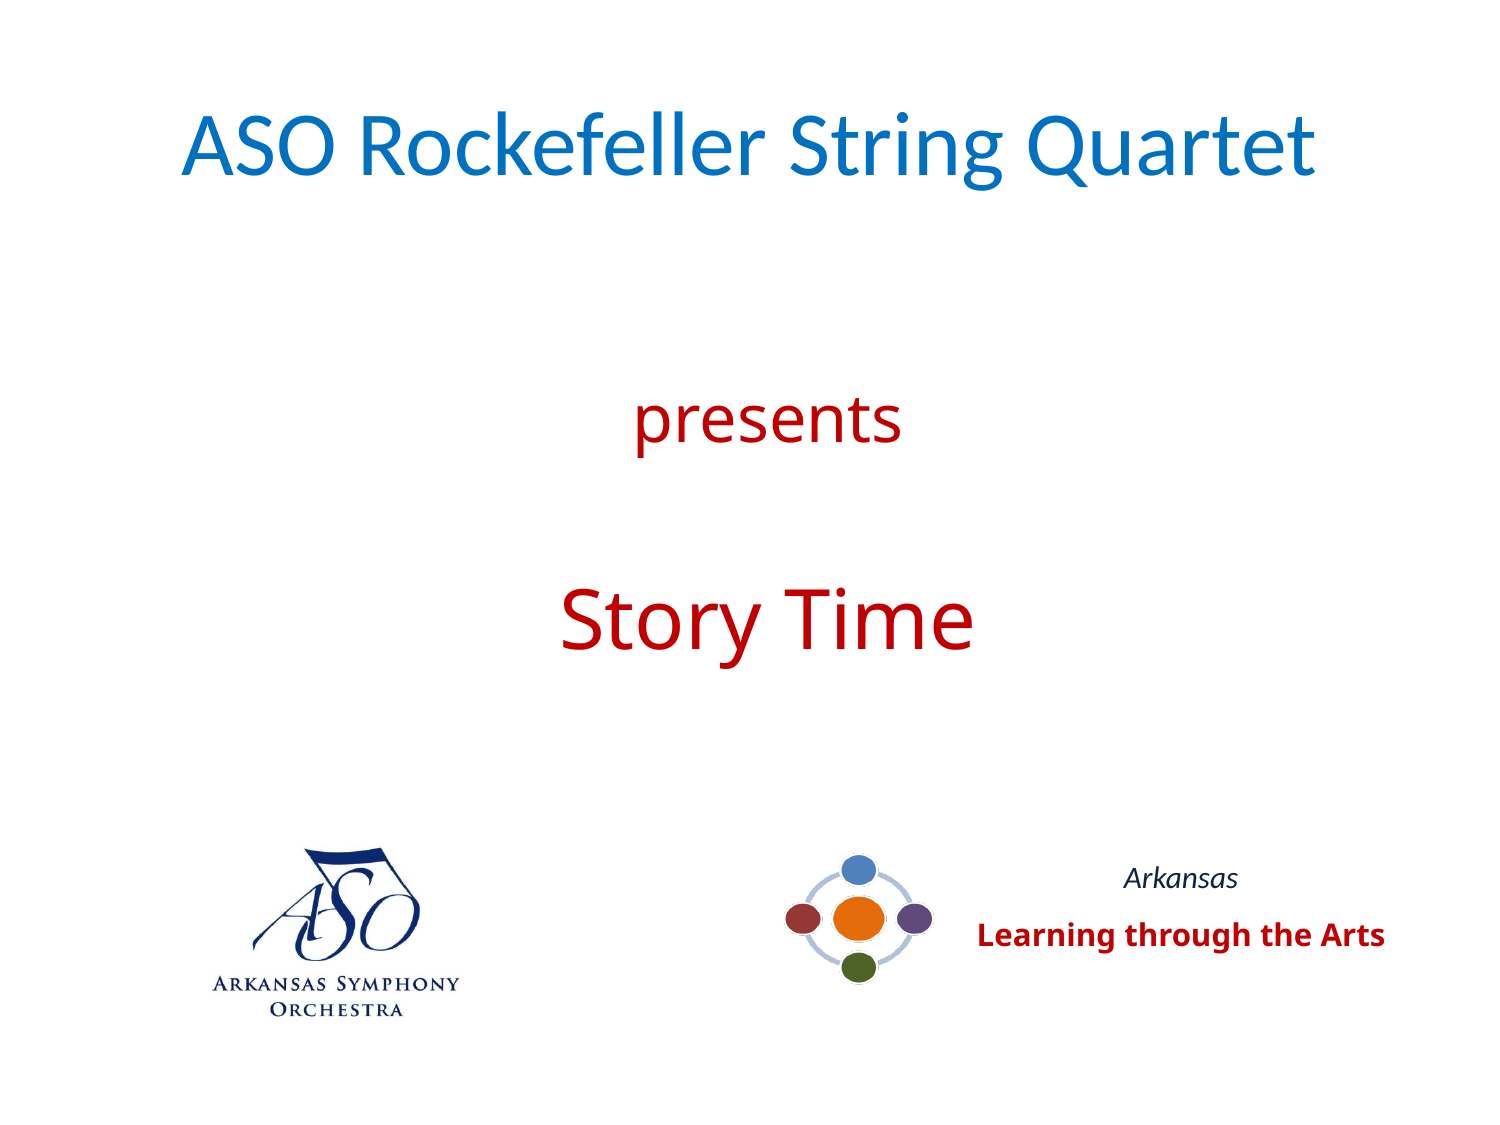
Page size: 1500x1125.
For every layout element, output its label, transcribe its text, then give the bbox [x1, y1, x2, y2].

text_box Arkansas Learning through the Arts [937, 849, 1425, 964]
picture [212, 846, 465, 1022]
picture [783, 849, 934, 988]
text_box ASO Rockefeller String Quartet [74, 45, 1425, 233]
text_box presents Story Time [148, 274, 1388, 880]
